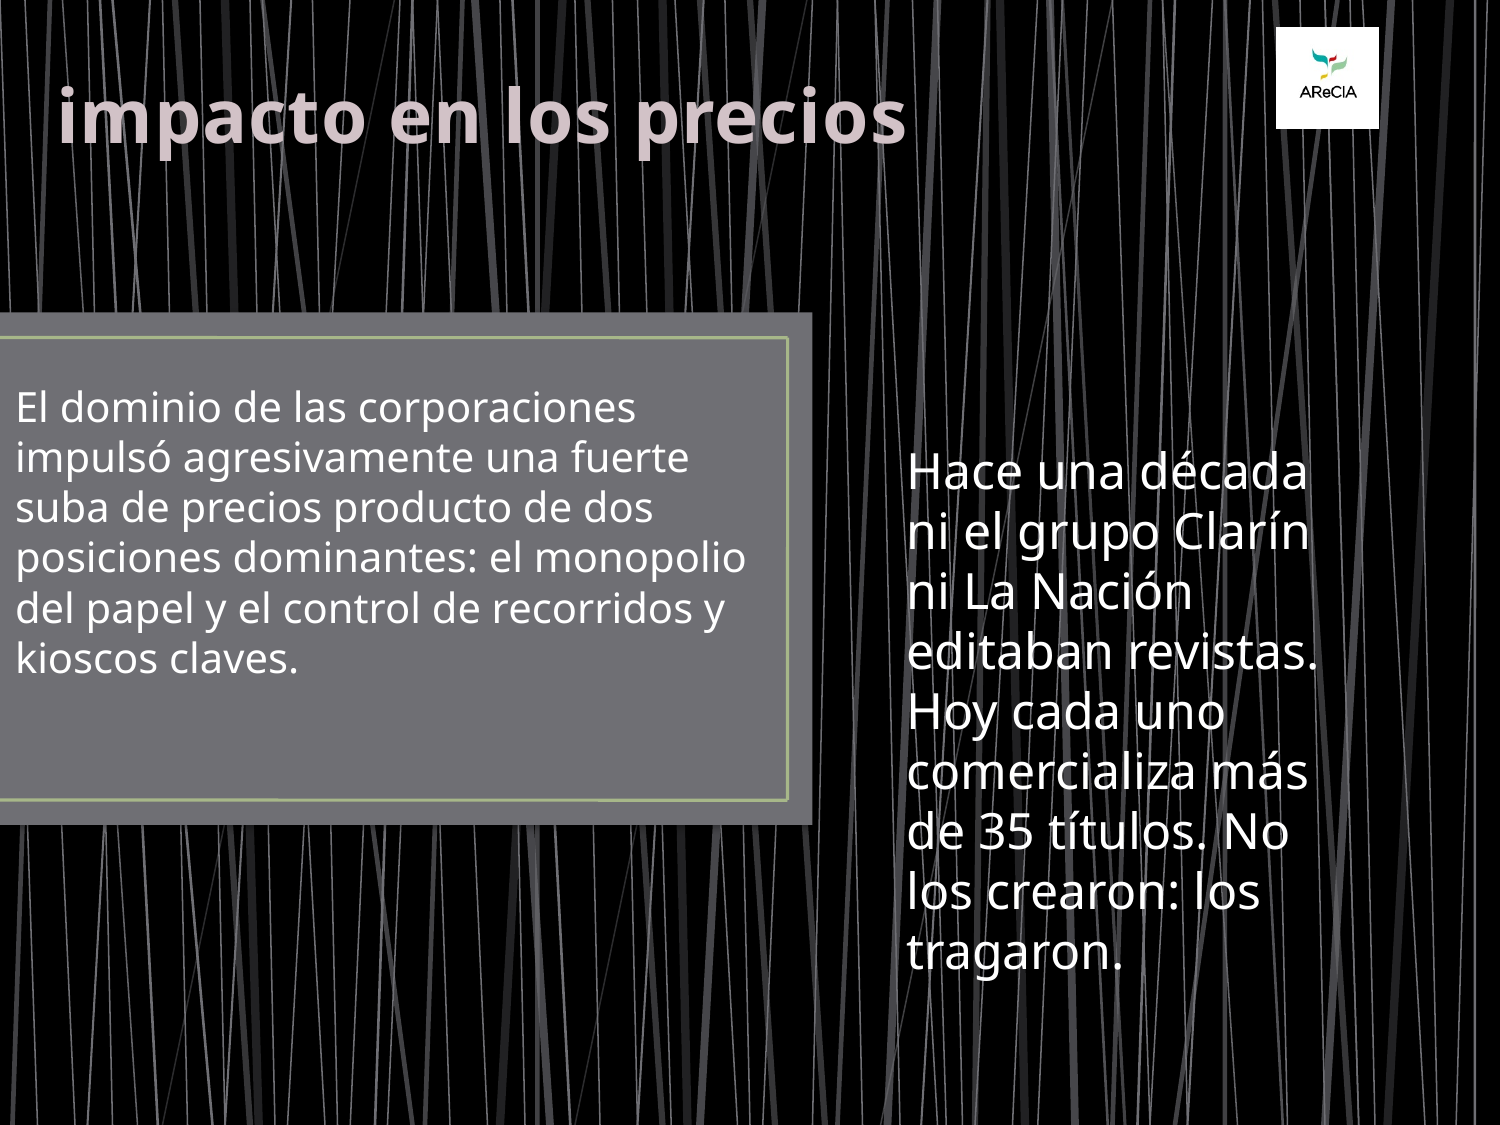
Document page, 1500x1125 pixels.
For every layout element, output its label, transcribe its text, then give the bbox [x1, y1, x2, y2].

title impacto en los precios [41, 42, 1317, 166]
picture [1276, 26, 1379, 130]
subtitle El dominio de las corporaciones impulsó agresivamente una fuerte suba de precios producto de dos posiciones dominantes: el monopolio del papel y el control de recorridos y kioscos claves. [0, 373, 786, 929]
text_box Hace una década ni el grupo Clarín ni La Nación editaban revistas. Hoy cada uno comercializa más de 35 títulos. No los crearon: los tragaron. [891, 432, 1376, 988]
